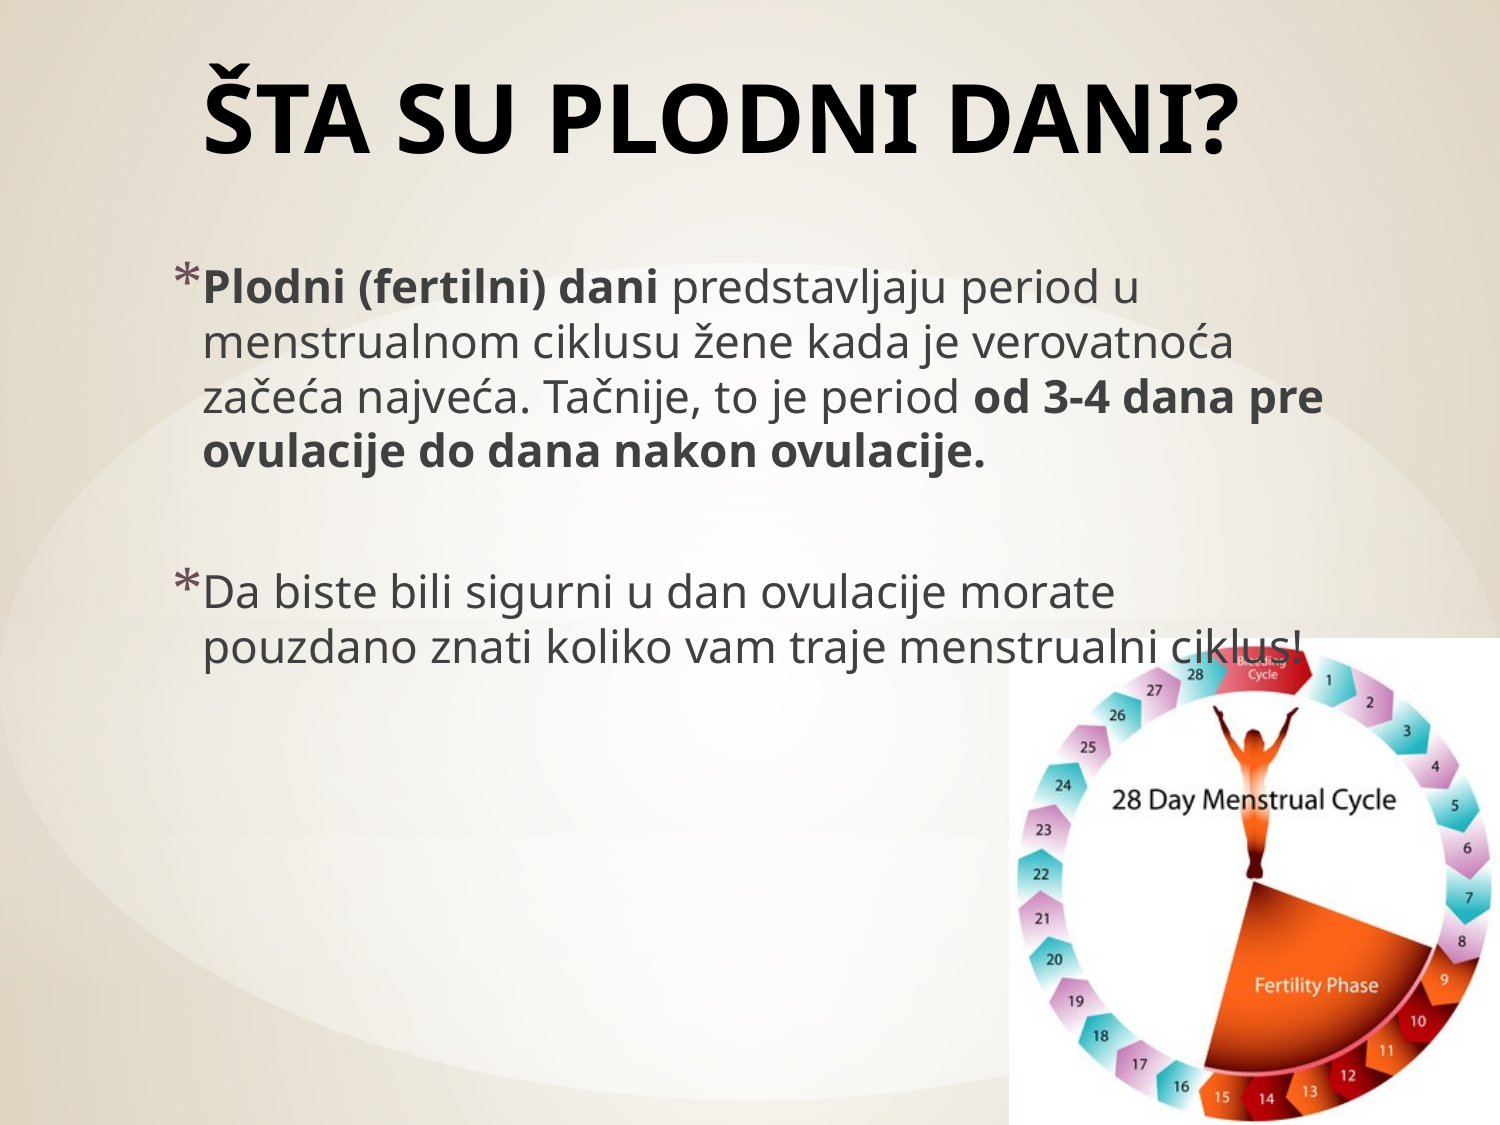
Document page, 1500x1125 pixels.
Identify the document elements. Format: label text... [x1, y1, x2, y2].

picture [1009, 638, 1500, 1125]
list Plodni (fertilni) dani predstavljaju period u menstrualnom ciklusu žene kada je verovatnoća začeća najveća. Tačnije, to je period od 3-4 dana pre ovulacije do dana nakon ovulacije. Da biste bili sigurni u dan ovulacije morate pouzdano znati koliko vam traje menstrualni ciklus! [150, 249, 1350, 975]
title ŠTA SU PLODNI DANI? [187, 50, 1256, 238]
